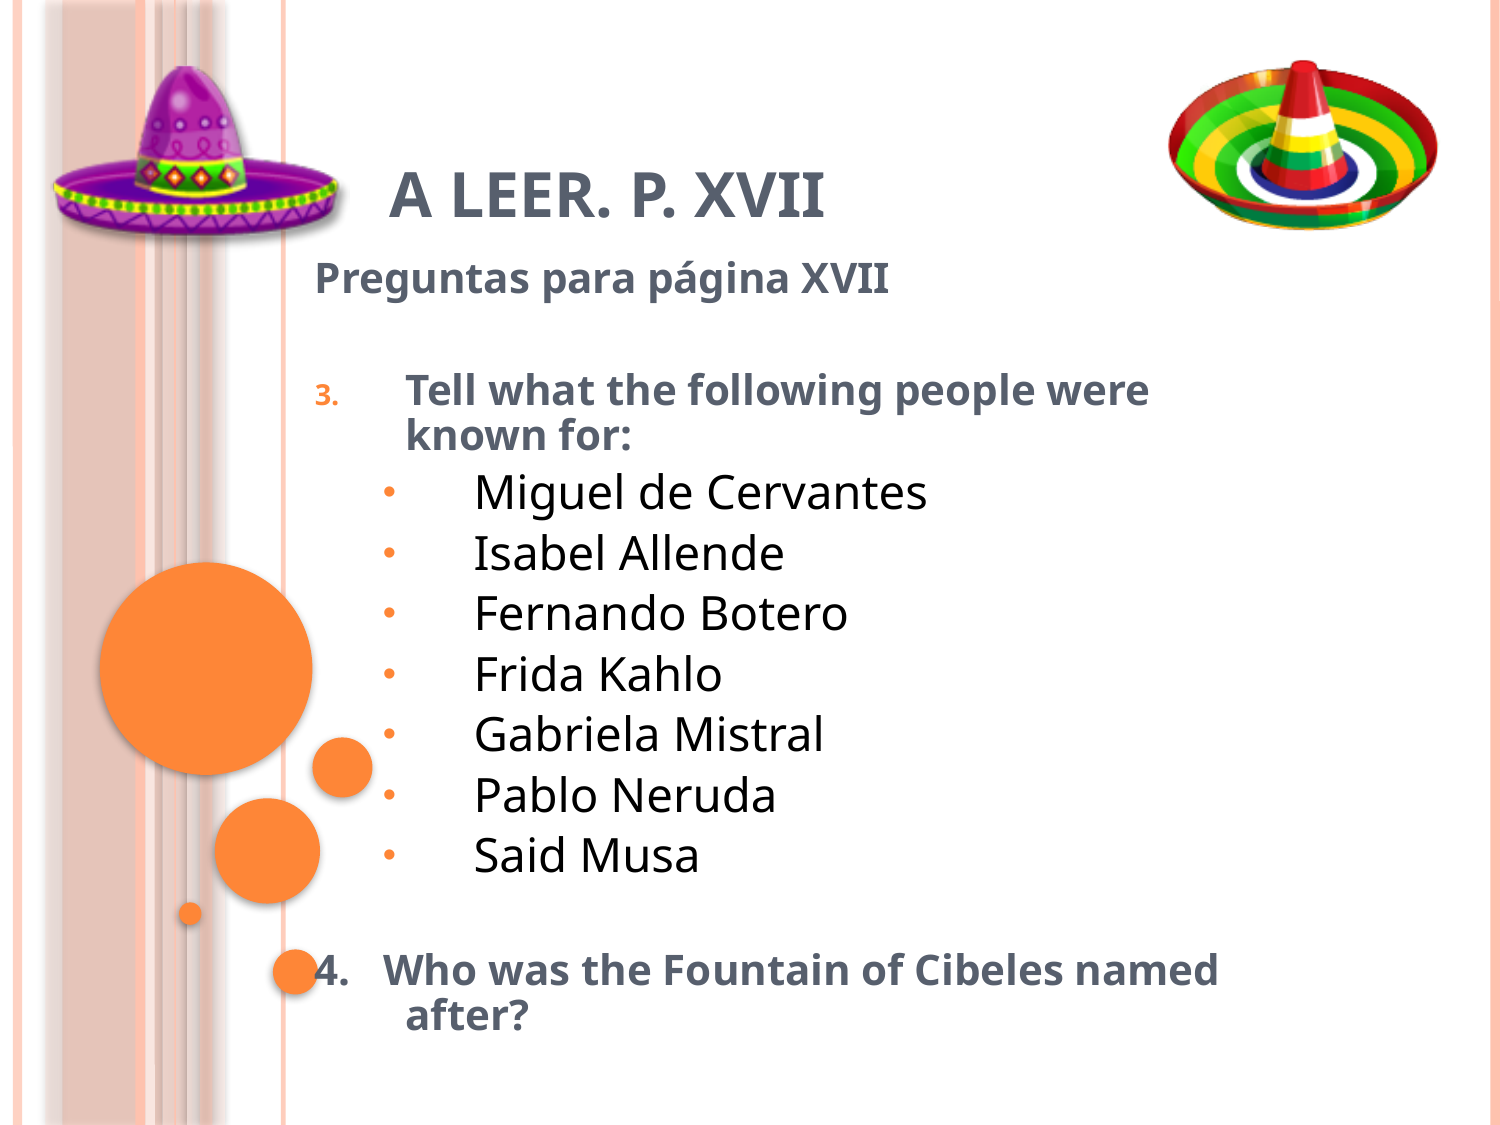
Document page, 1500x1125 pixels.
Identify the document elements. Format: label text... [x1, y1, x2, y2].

title A Leer. p. xvii [375, 62, 1156, 238]
picture [49, 61, 351, 257]
subtitle Preguntas para página XVII Tell what the following people were known for: Miguel de Cervantes Isabel Allende Fernando Botero Frida Kahlo Gabriela Mistral Pablo Neruda Said Musa 4. Who was the Fountain of Cibeles named after? [300, 249, 1275, 1050]
picture [1161, 0, 1445, 282]
